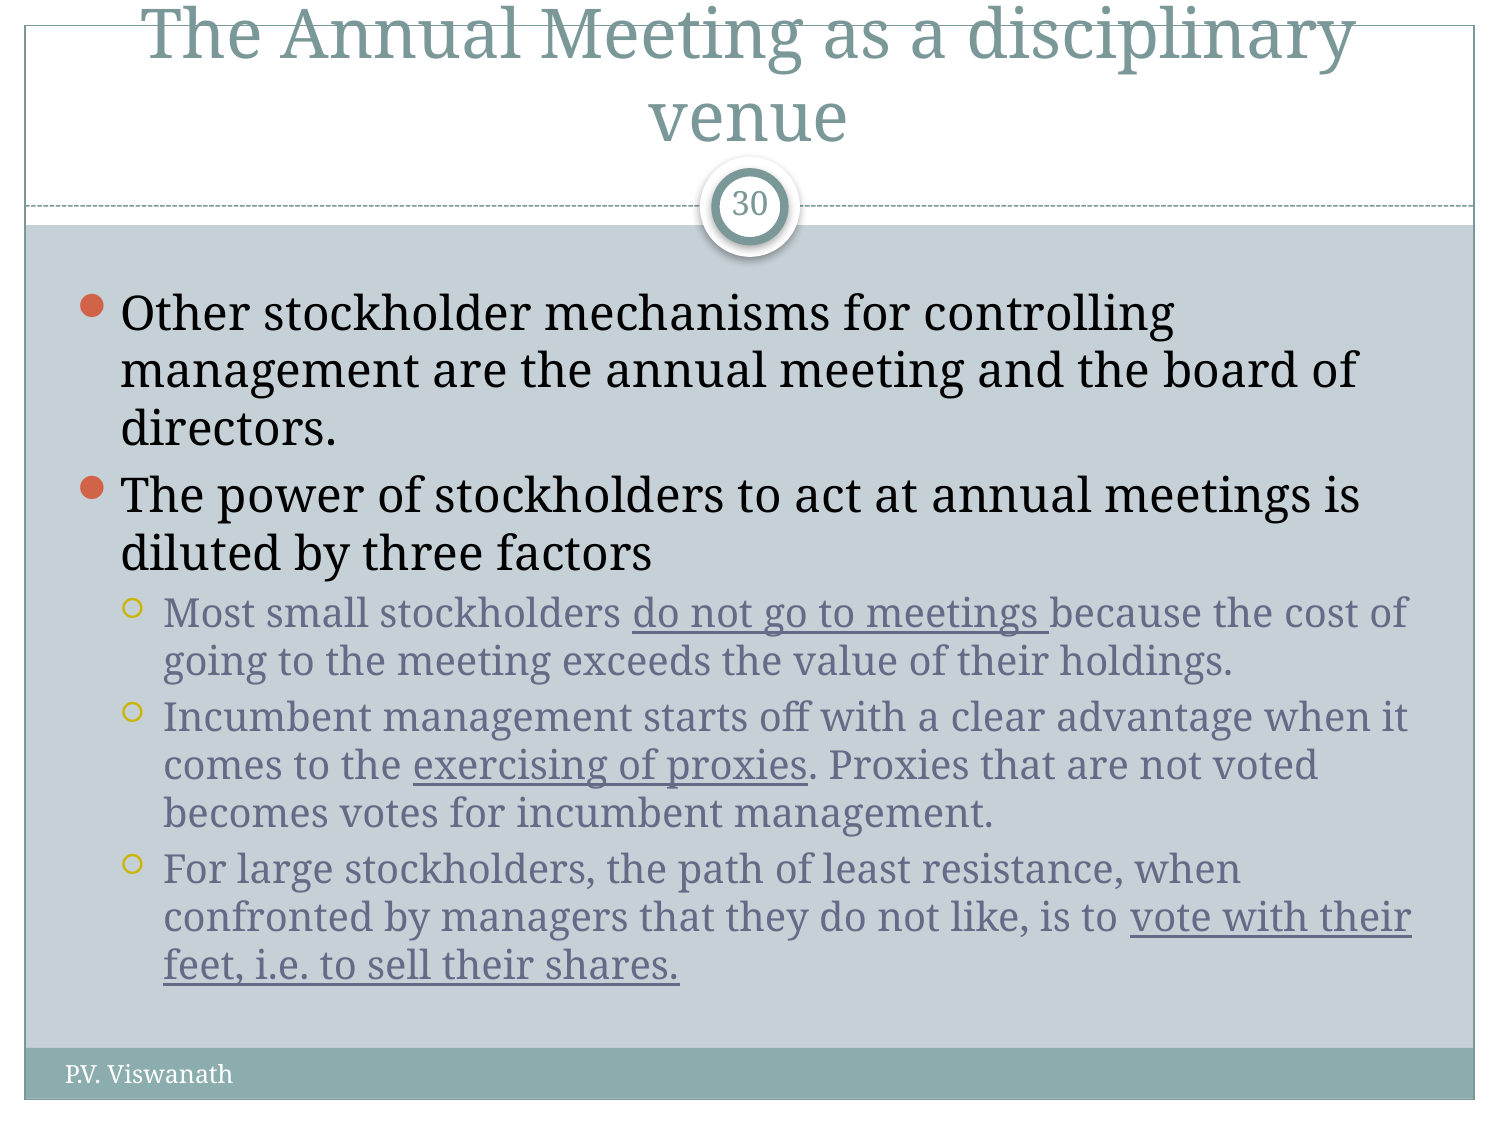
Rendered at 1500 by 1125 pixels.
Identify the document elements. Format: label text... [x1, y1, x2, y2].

list Other stockholder mechanisms for controlling management are the annual meeting and the board of directors. The power of stockholders to act at annual meetings is diluted by three factors Most small stockholders do not go to meetings because the cost of going to the meeting exceeds the value of their holdings. Incumbent management starts off with a clear advantage when it comes to the exercising of proxies. Proxies that are not voted becomes votes for incumbent management. For large stockholders, the path of least resistance, when confronted by managers that they do not like, is to vote with their feet, i.e. to sell their shares. [62, 275, 1437, 1000]
slide_number 30 [712, 168, 788, 241]
title The Annual Meeting as a disciplinary venue [49, 37, 1450, 162]
footer P.V. Viswanath [50, 1051, 638, 1112]
